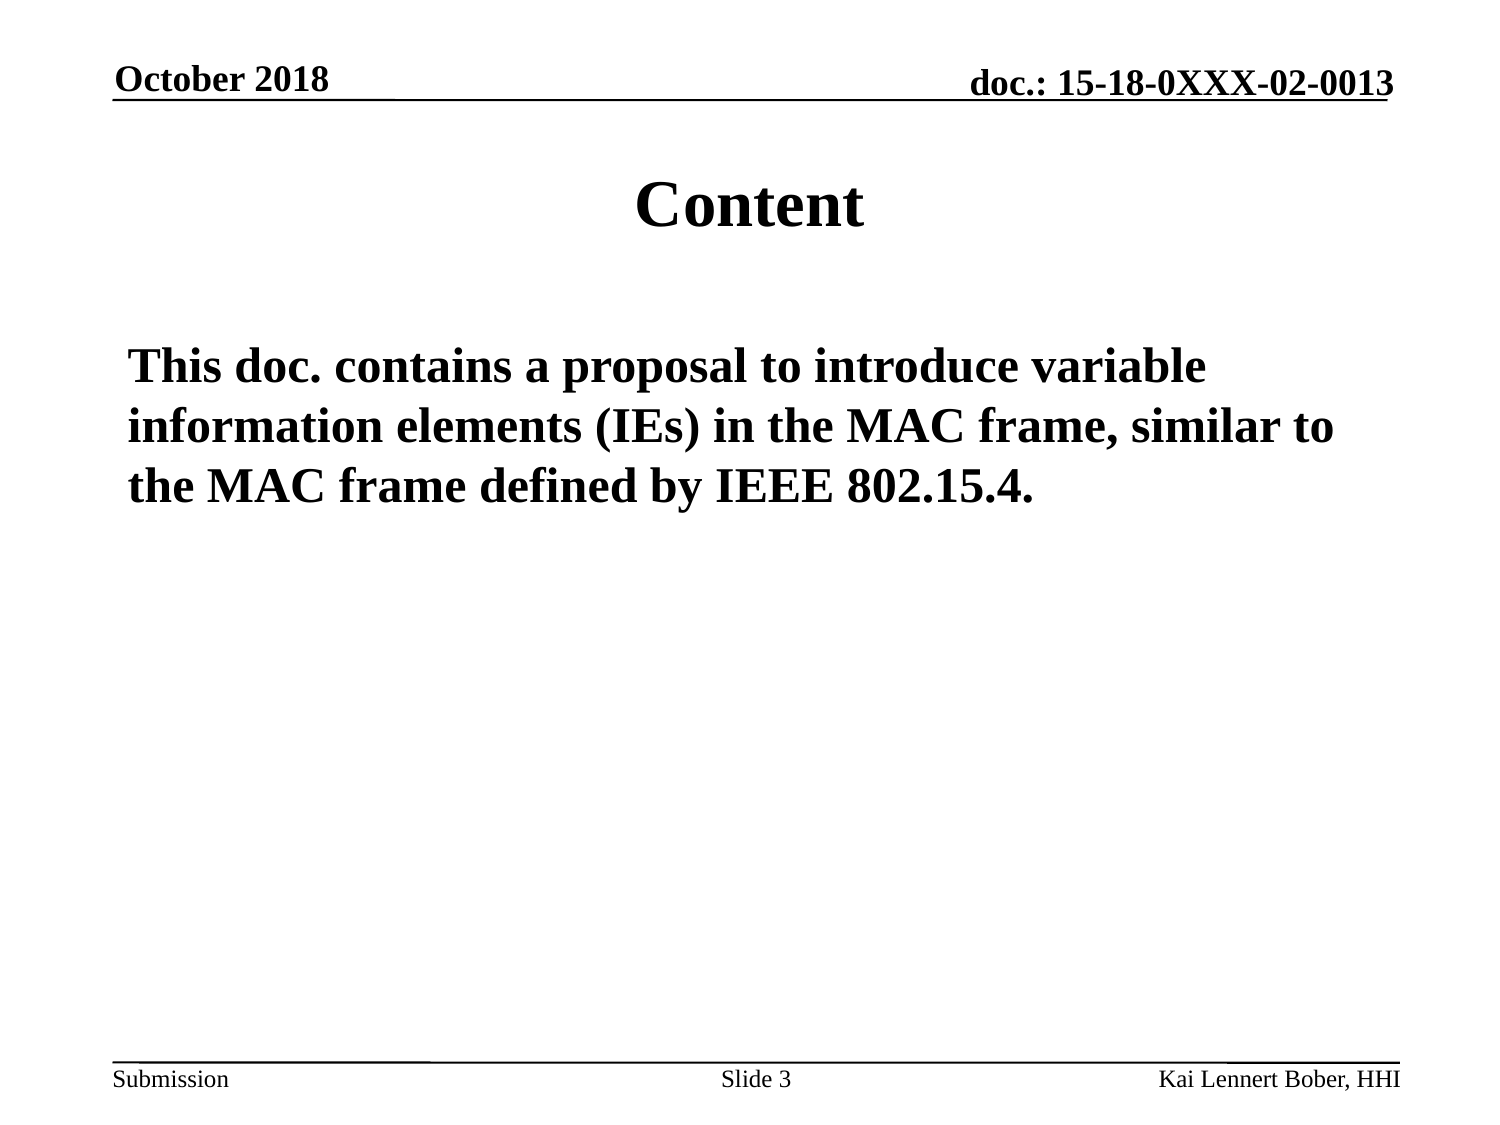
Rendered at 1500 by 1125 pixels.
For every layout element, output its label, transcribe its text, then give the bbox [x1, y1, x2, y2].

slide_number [114, 54, 423, 100]
slide_number Slide 3 [712, 1061, 800, 1123]
footer Kai Lennert Bober, HHI [878, 1061, 1402, 1093]
title Content [112, 112, 1388, 288]
list This doc. contains a proposal to introduce variable information elements (IEs) in the MAC frame, similar to the MAC frame defined by IEEE 802.15.4. [112, 324, 1388, 1000]
